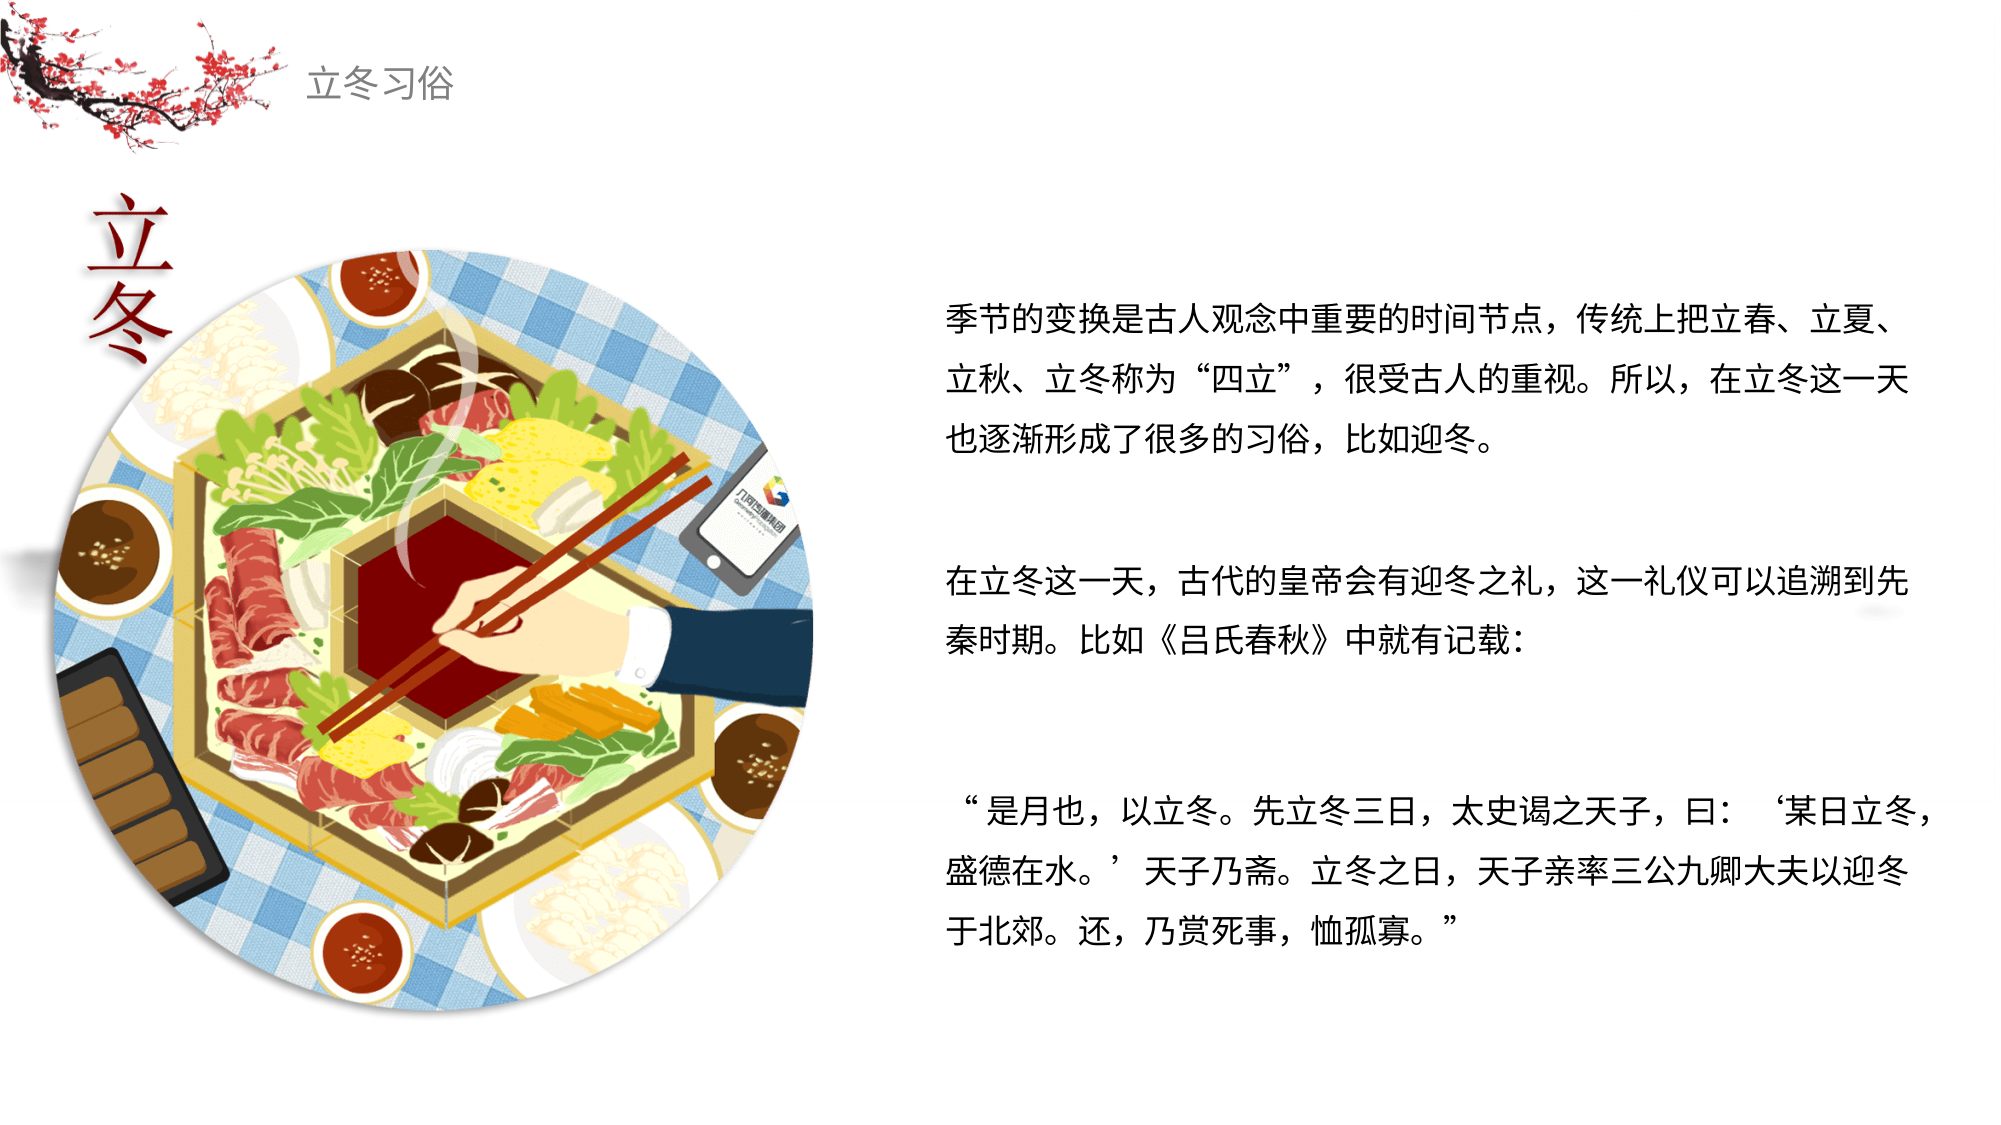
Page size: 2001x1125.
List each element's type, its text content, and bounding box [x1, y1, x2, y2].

picture [0, 0, 2001, 1042]
text_box 立冬习俗 [290, 52, 669, 113]
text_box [930, 271, 1934, 960]
